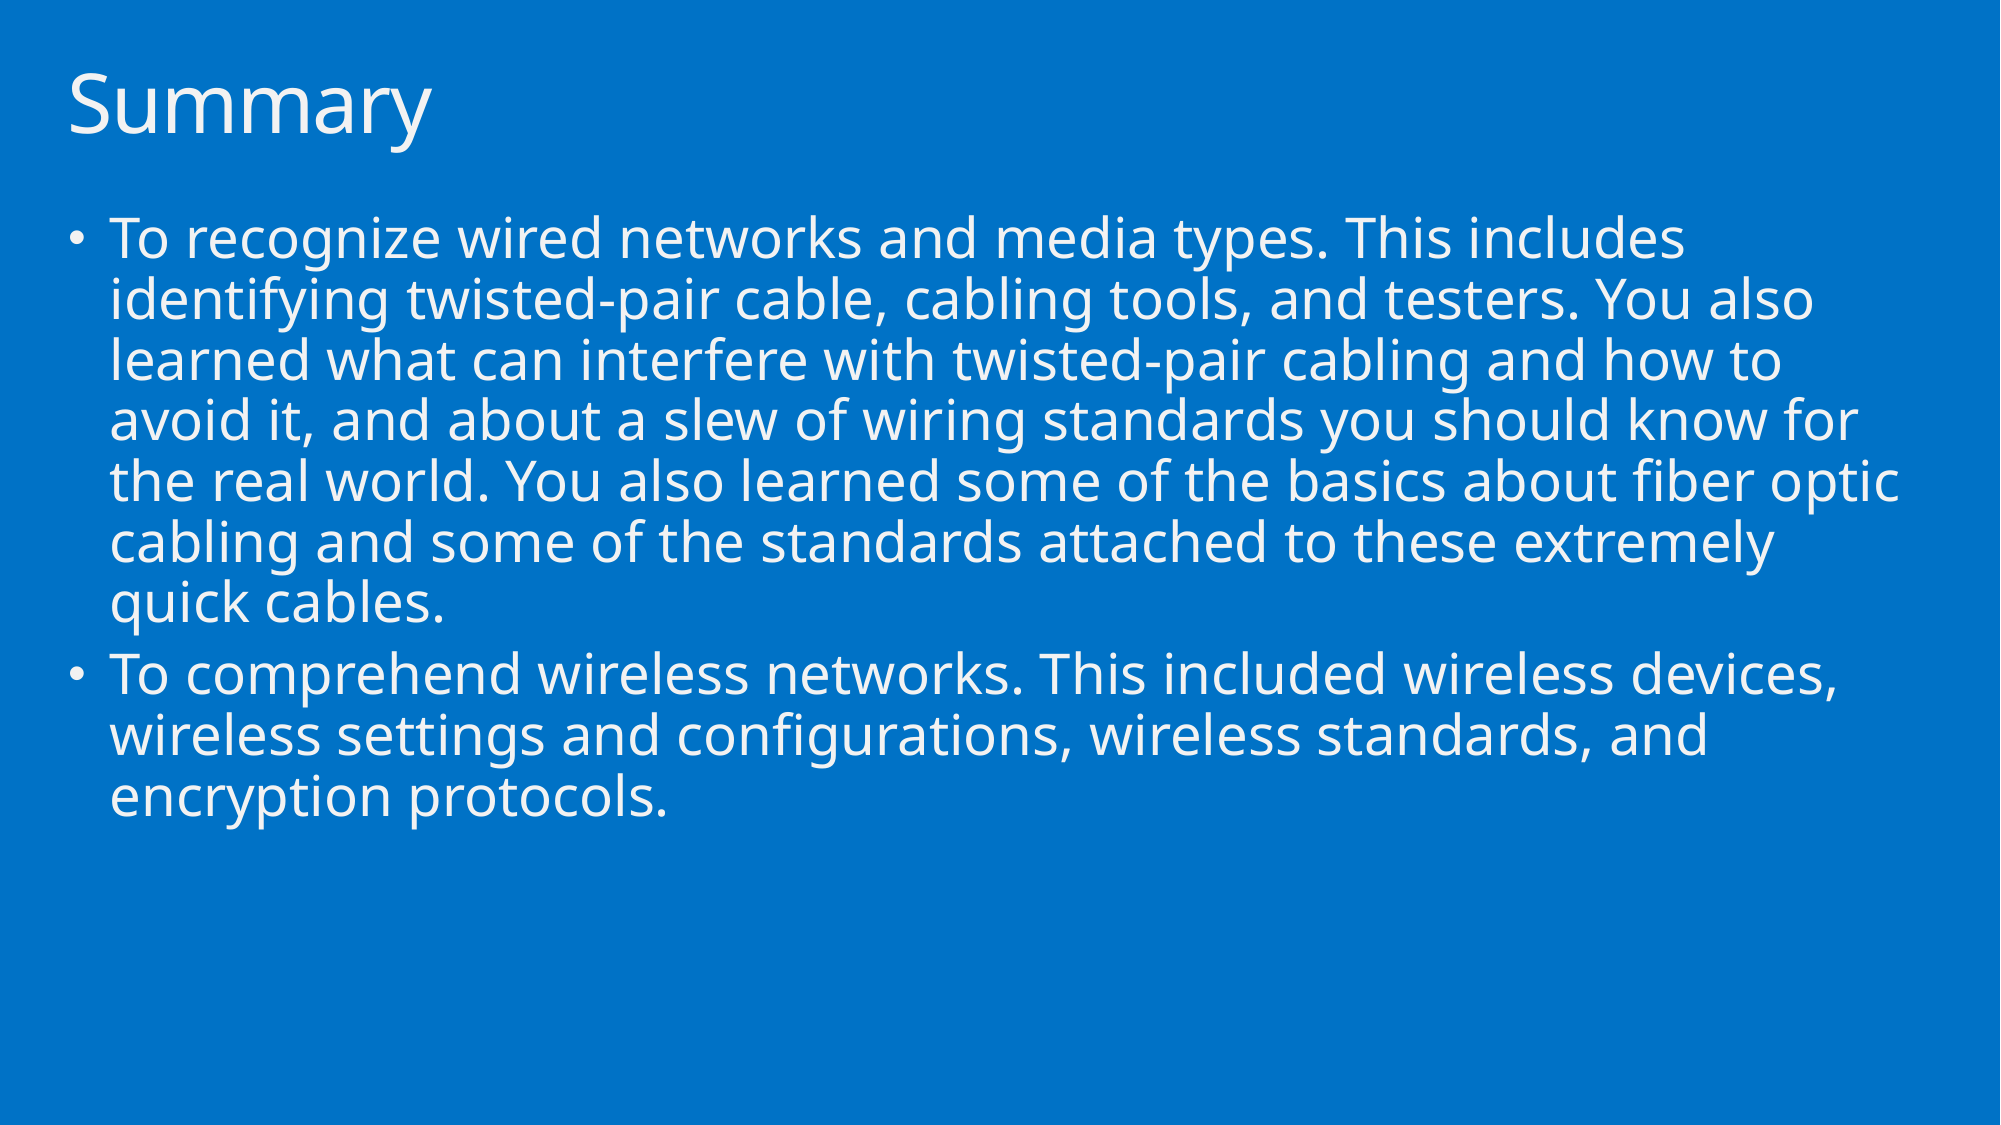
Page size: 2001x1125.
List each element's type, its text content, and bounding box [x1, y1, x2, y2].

list To recognize wired networks and media types. This includes identifying twisted-pair cable, cabling tools, and testers. You also learned what can interfere with twisted-pair cabling and how to avoid it, and about a slew of wiring standards you should know for the real world. You also learned some of the basics about fiber optic cabling and some of the standards attached to these extremely quick cables. To comprehend wireless networks. This included wireless devices, wireless settings and configurations, wireless standards, and encryption protocols. [44, 196, 1950, 730]
title Summary [43, 47, 1950, 196]
